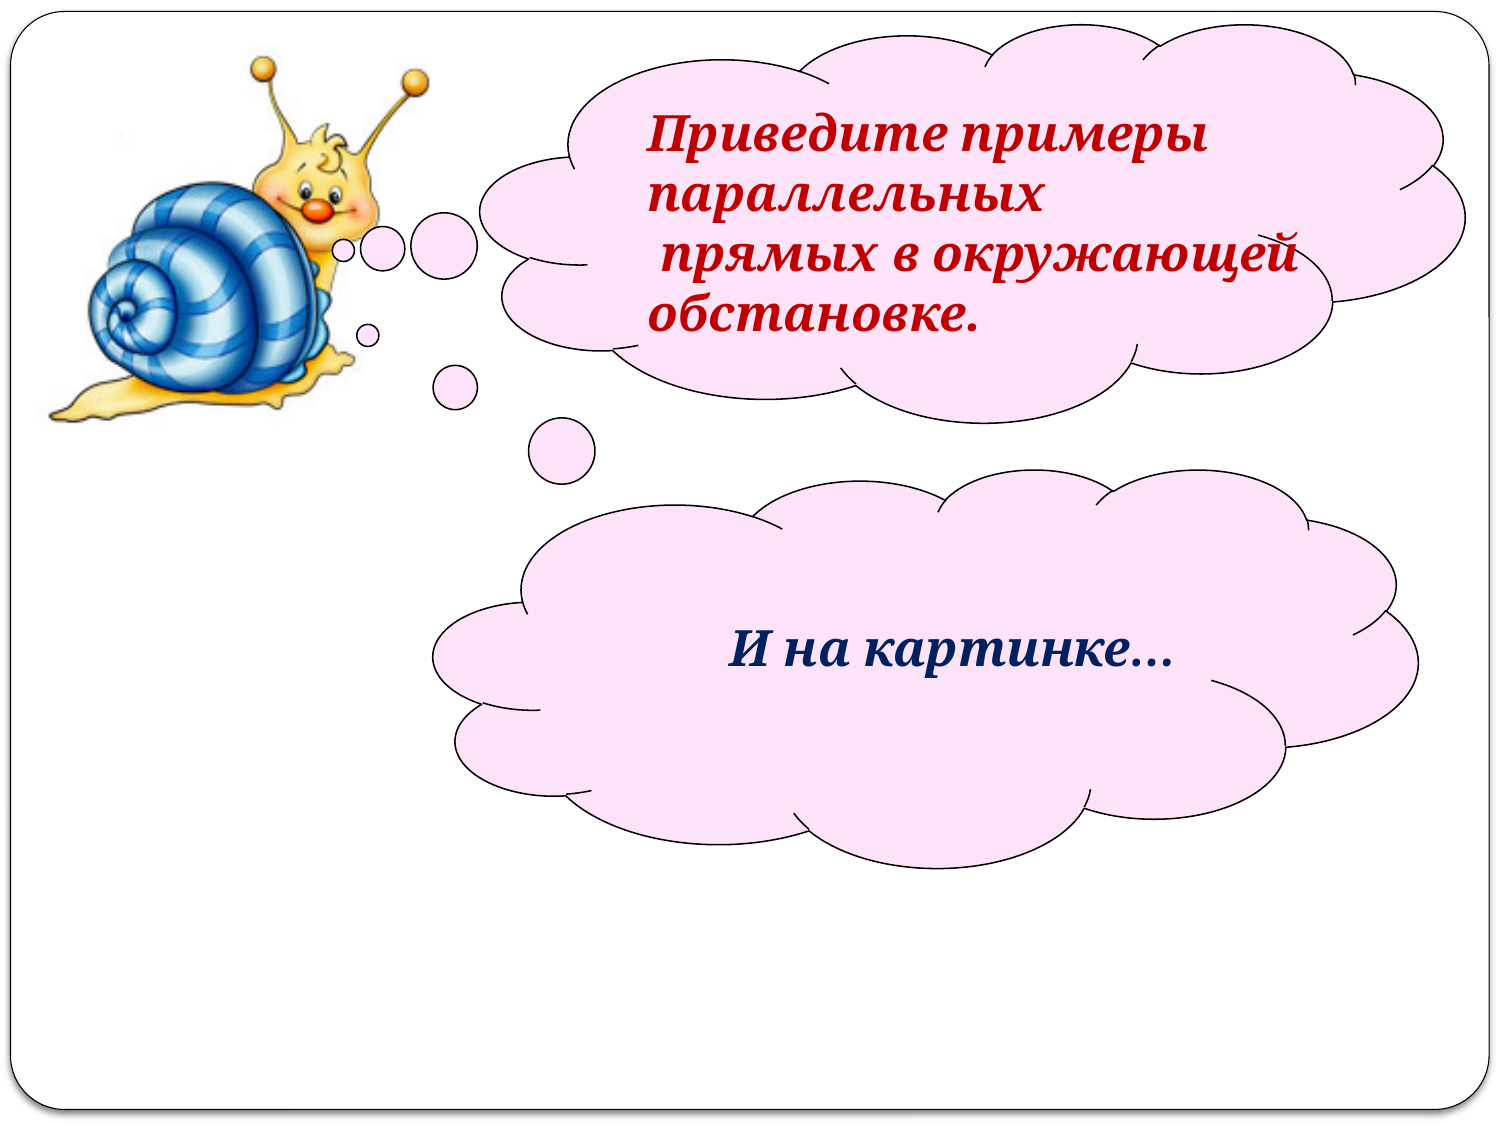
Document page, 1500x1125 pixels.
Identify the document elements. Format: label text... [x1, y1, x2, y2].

text_box И на картинке… [715, 609, 1192, 685]
text_box [479, 24, 1466, 424]
text_box [452, 365, 478, 410]
text_box [452, 213, 478, 279]
text_box [528, 417, 595, 485]
text_box [432, 470, 1419, 869]
picture [34, 46, 446, 434]
text_box Приведите примеры параллельных прямых в окружающей обстановке. [632, 93, 1407, 349]
